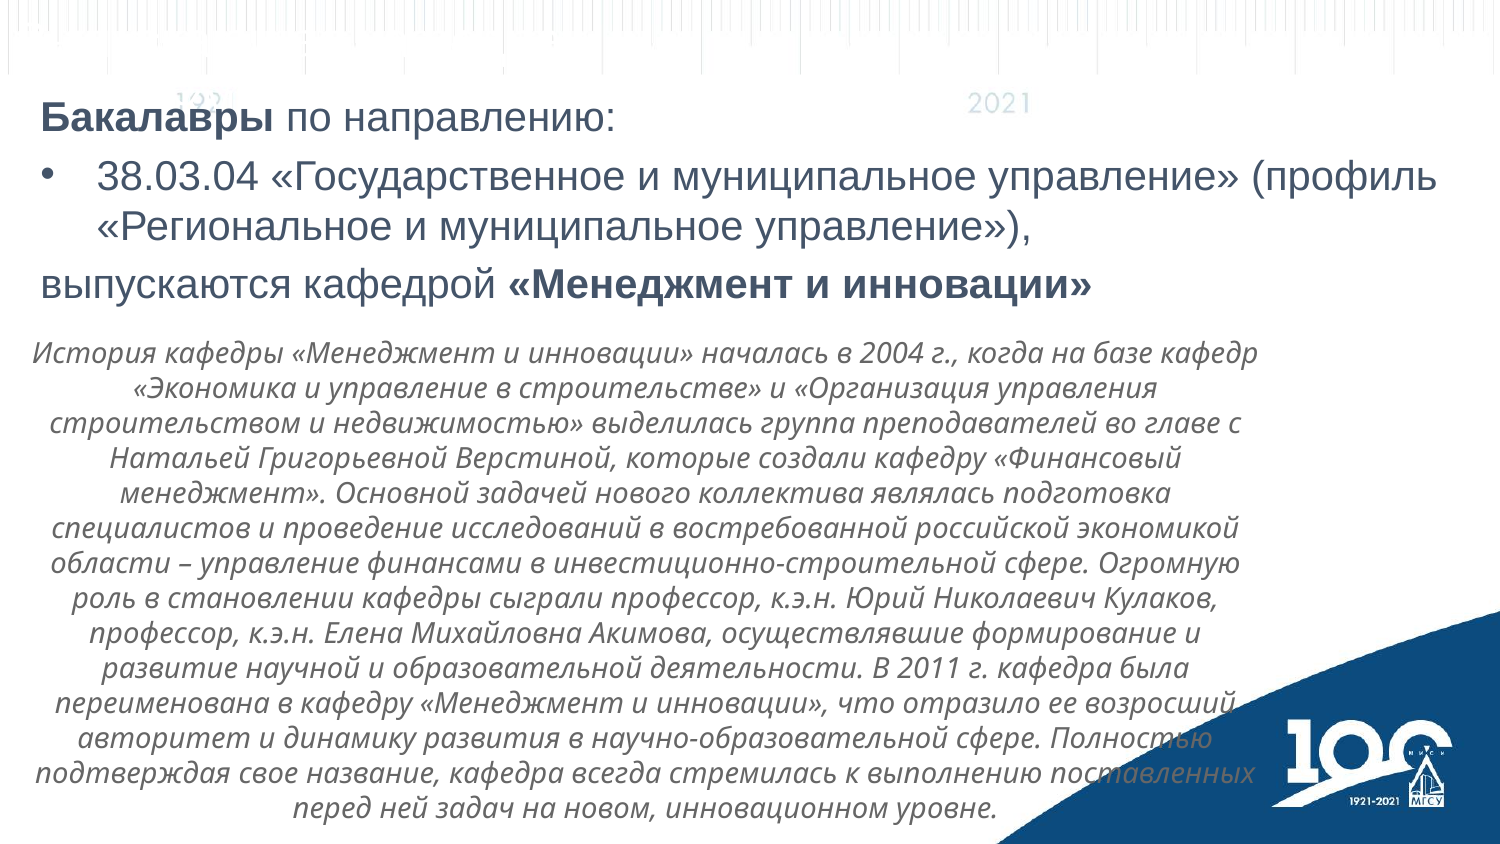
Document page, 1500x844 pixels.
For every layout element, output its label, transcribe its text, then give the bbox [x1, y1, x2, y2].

title Выпускающая кафедра: Менеджмент и инновации [0, 0, 1350, 141]
list Бакалавры по направлению: 38.03.04 «Государственное и муниципальное управление» (профиль «Региональное и муниципальное управление»), выпускаются кафедрой «Менеджмент и инновации» [25, 82, 1479, 640]
picture [0, 0, 1500, 844]
text_box История кафедры «Менеджмент и инновации» началась в 2004 г., когда на базе кафедр «Экономика и управление в строительстве» и «Организация управления строительством и недвижимостью» выделилась группа преподавателей во главе с Натальей Григорьевной Верстиной, которые создали кафедру «Финансовый менеджмент». Основной задачей нового коллектива являлась подготовка специалистов и проведение исследований в востребованной российской экономикой области – управление финансами в инвестиционно-строительной сфере. Огромную роль в становлении кафедры сыграли профессор, к.э.н. Юрий Николаевич Кулаков, профессор, к.э.н. Елена Михайловна Акимова, осуществлявшие формирование и развитие научной и образовательной деятельности. В 2011 г. кафедра была переименована в кафедру «Менеджмент и инновации», что отразило ее возросший авторитет и динамику развития в научно-образовательной сфере. Полностью подтверждая свое название, кафедра всегда стремилась к выполнению поставленных перед ней задач на новом, инновационном уровне. [10, 327, 1282, 832]
